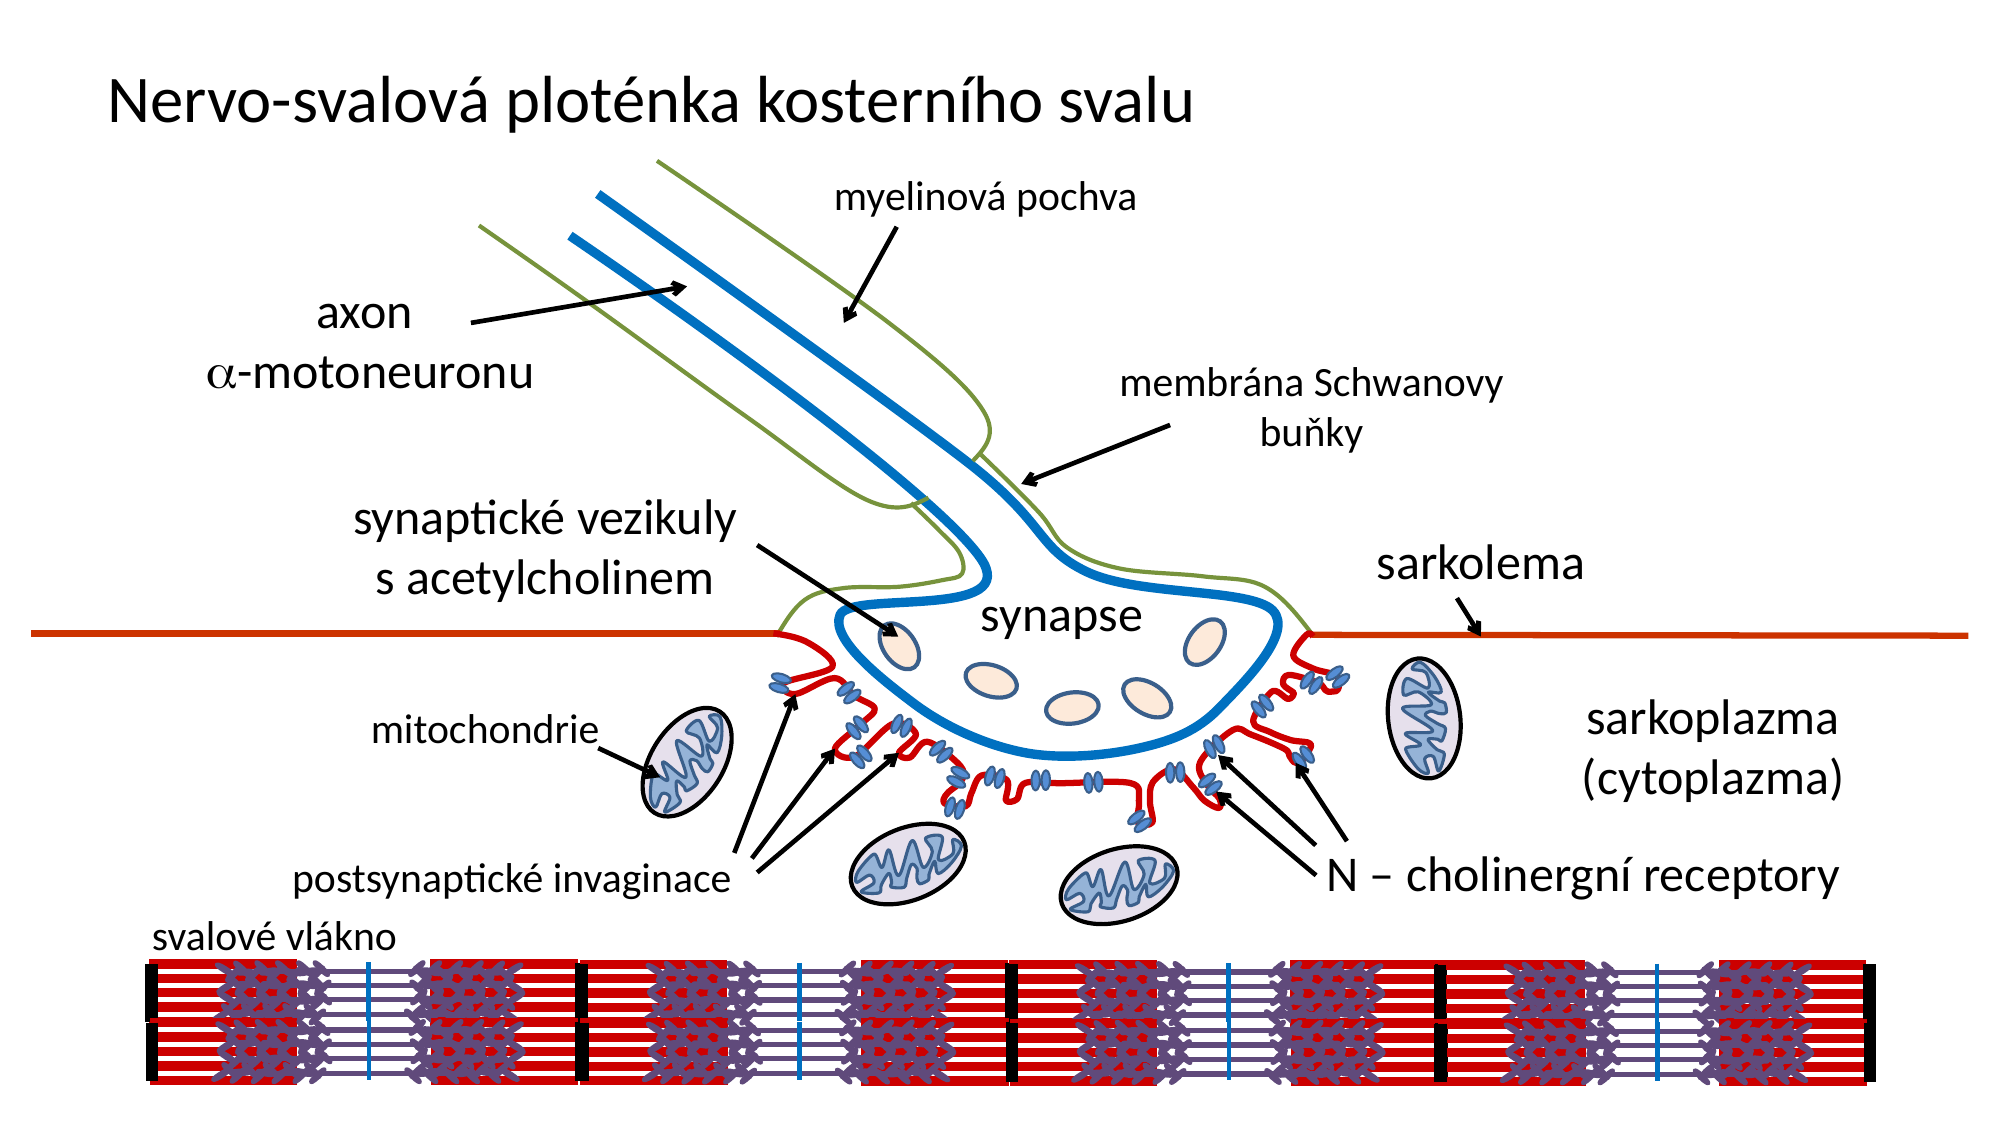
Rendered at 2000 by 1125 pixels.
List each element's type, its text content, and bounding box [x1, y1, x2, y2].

text_box Nervo-svalová ploténka kosterního svalu [92, 48, 1891, 144]
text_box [30, 160, 1969, 1083]
